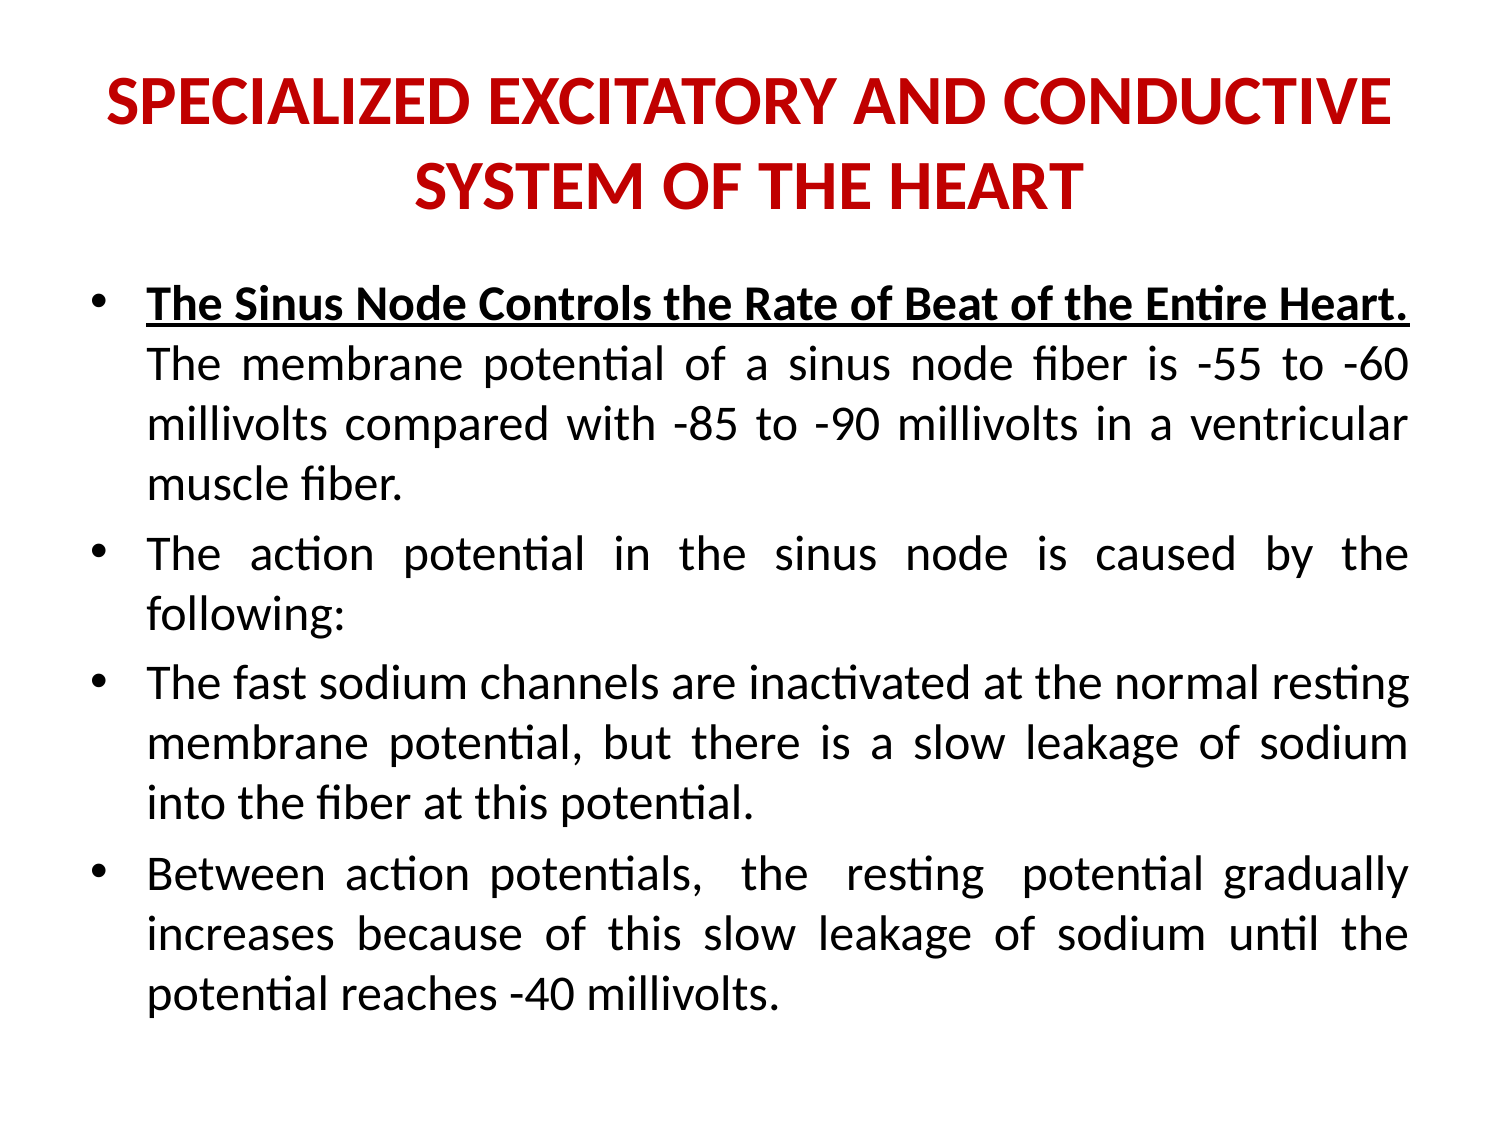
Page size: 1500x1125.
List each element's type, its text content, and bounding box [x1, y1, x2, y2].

list The Sinus Node Controls the Rate of Beat of the Entire Heart. The membrane potential of a sinus node fiber is -55 to -60 millivolts compared with -85 to -90 millivolts in a ventricular muscle fiber. The action potential in the sinus node is caused by the following: The fast sodium channels are inactivated at the nor­mal resting membrane potential, but there is a slow leakage of sodium into the fiber at this potential. Between action potentials, the resting potential gradually increases because of this slow leakage of sodium until the potential reaches -40 millivolts. [75, 262, 1425, 1088]
title SPECIALIZED EXCITATORY AND CONDUCTIVE SYSTEM OF THE HEART [75, 45, 1425, 233]
